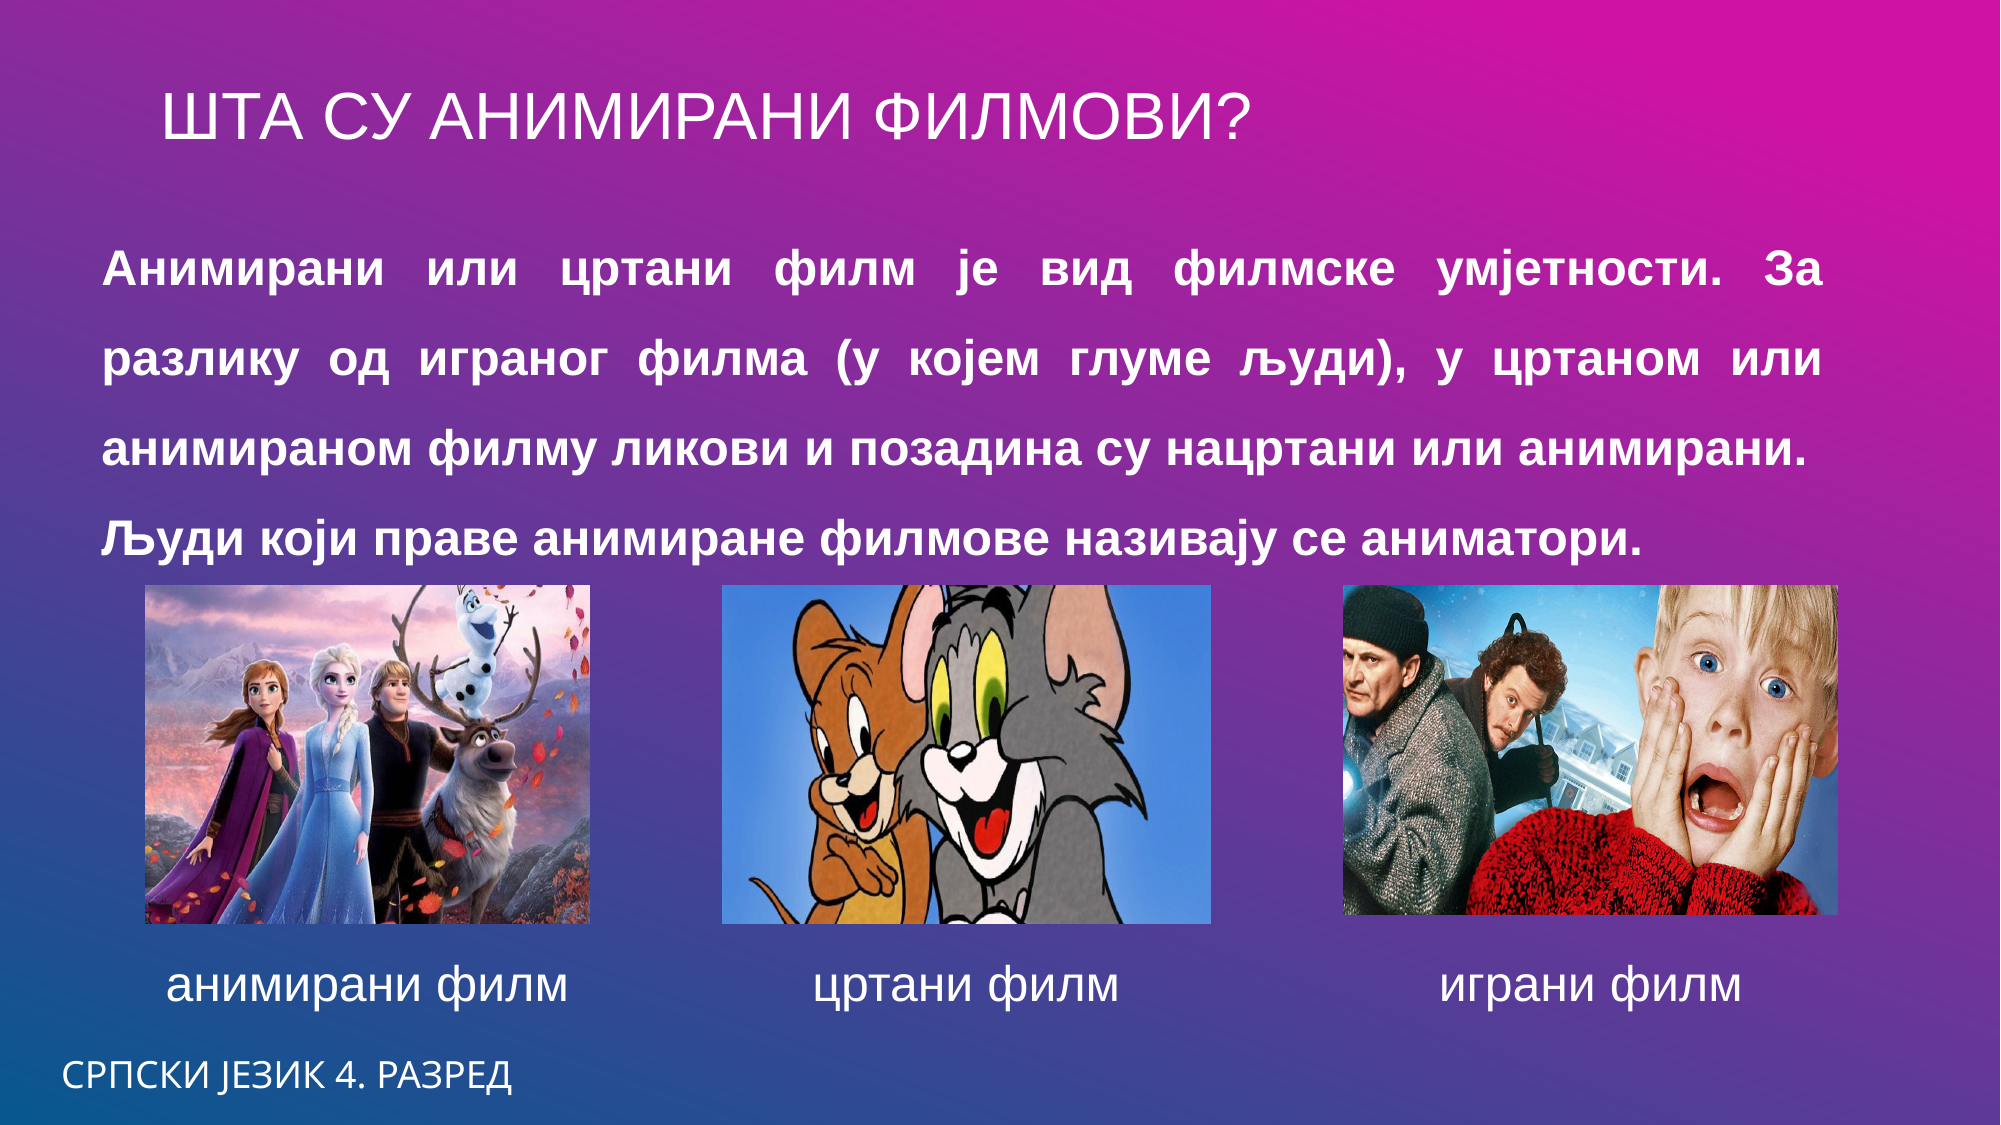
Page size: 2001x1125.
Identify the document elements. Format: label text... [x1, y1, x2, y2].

picture [145, 585, 590, 924]
picture [1343, 585, 1839, 915]
text_box цртани филм [744, 943, 1189, 1019]
picture [722, 585, 1211, 924]
text_box СРПСКИ ЈЕЗИК 4. РАЗРЕД [46, 1043, 1974, 1104]
text_box играни филм [1369, 944, 1813, 1019]
text_box Анимирани или цртани филм је вид филмске умјетности. За разлику од играног филма (у којем глуме људи), у цртаном или анимираном филму ликови и позадина су нацртани или анимирани. Људи који праве анимиране филмове називају се аниматори. [86, 197, 1838, 573]
text_box анимирани филм [145, 943, 590, 1019]
text_box ШТА СУ АНИМИРАНИ ФИЛМОВИ? [145, 65, 1528, 161]
